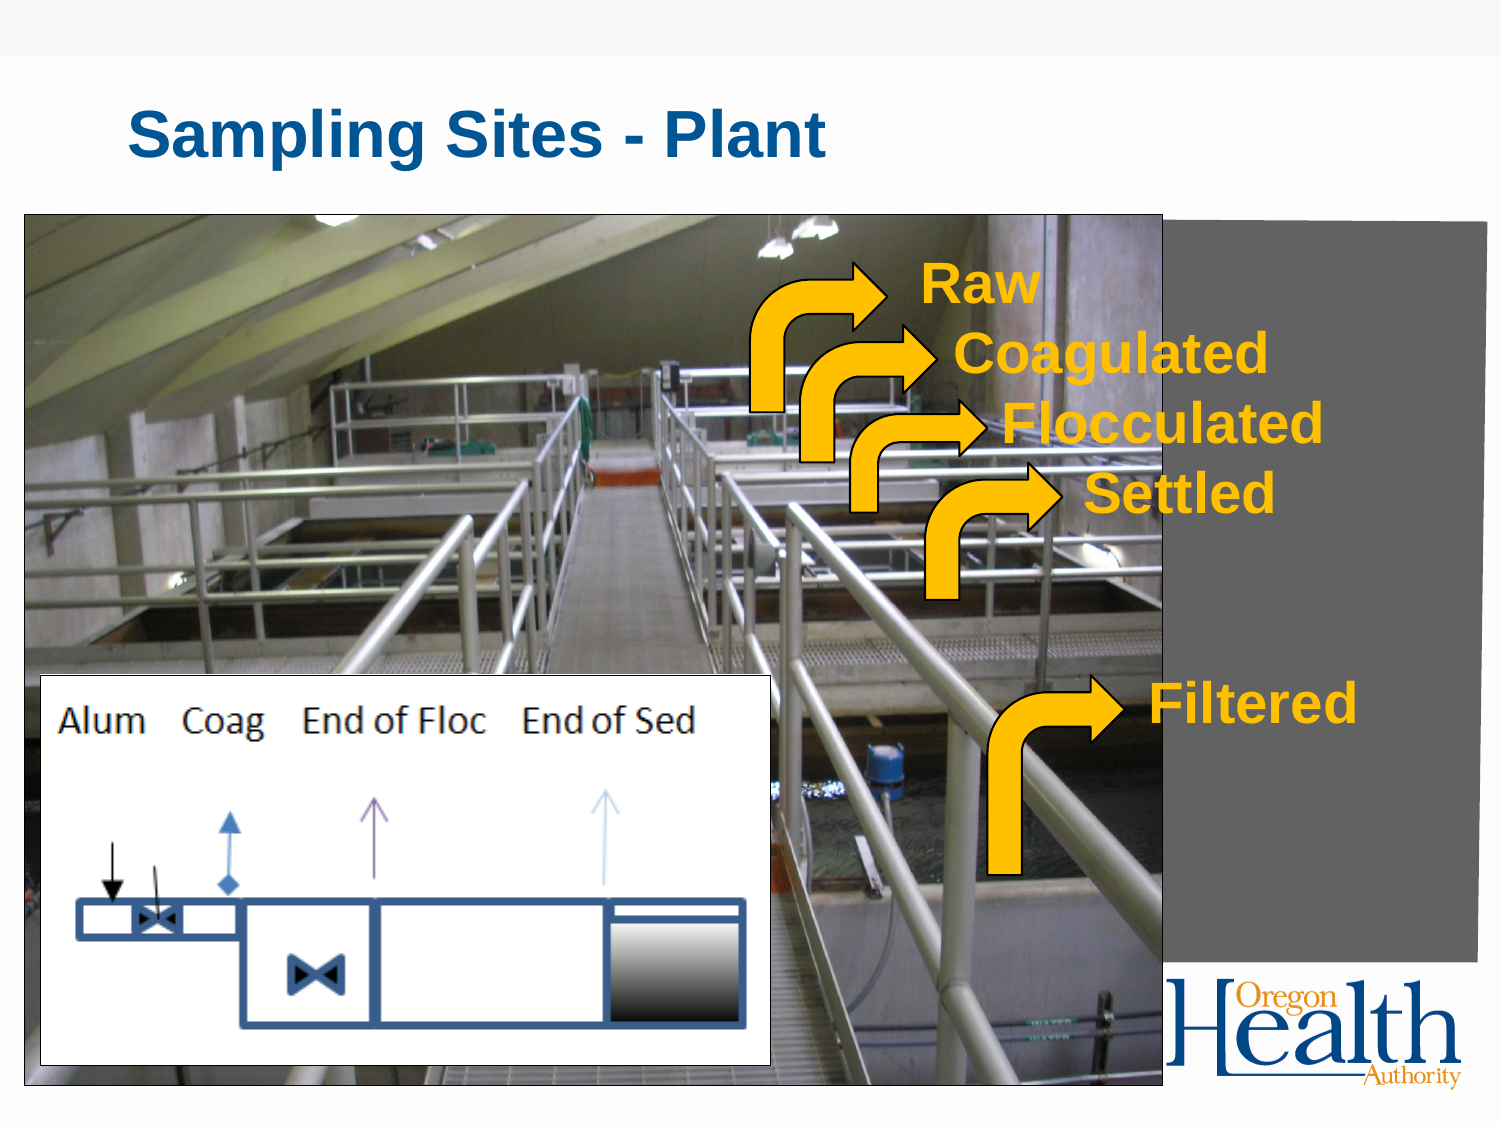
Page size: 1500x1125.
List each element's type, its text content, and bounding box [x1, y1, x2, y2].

text_box [1166, 220, 1488, 963]
picture [0, 0, 1500, 1125]
list Raw Coagulated Flocculated Settled Filtered [1166, 237, 1469, 1038]
title Sampling Sites - Plant [112, 37, 1388, 225]
